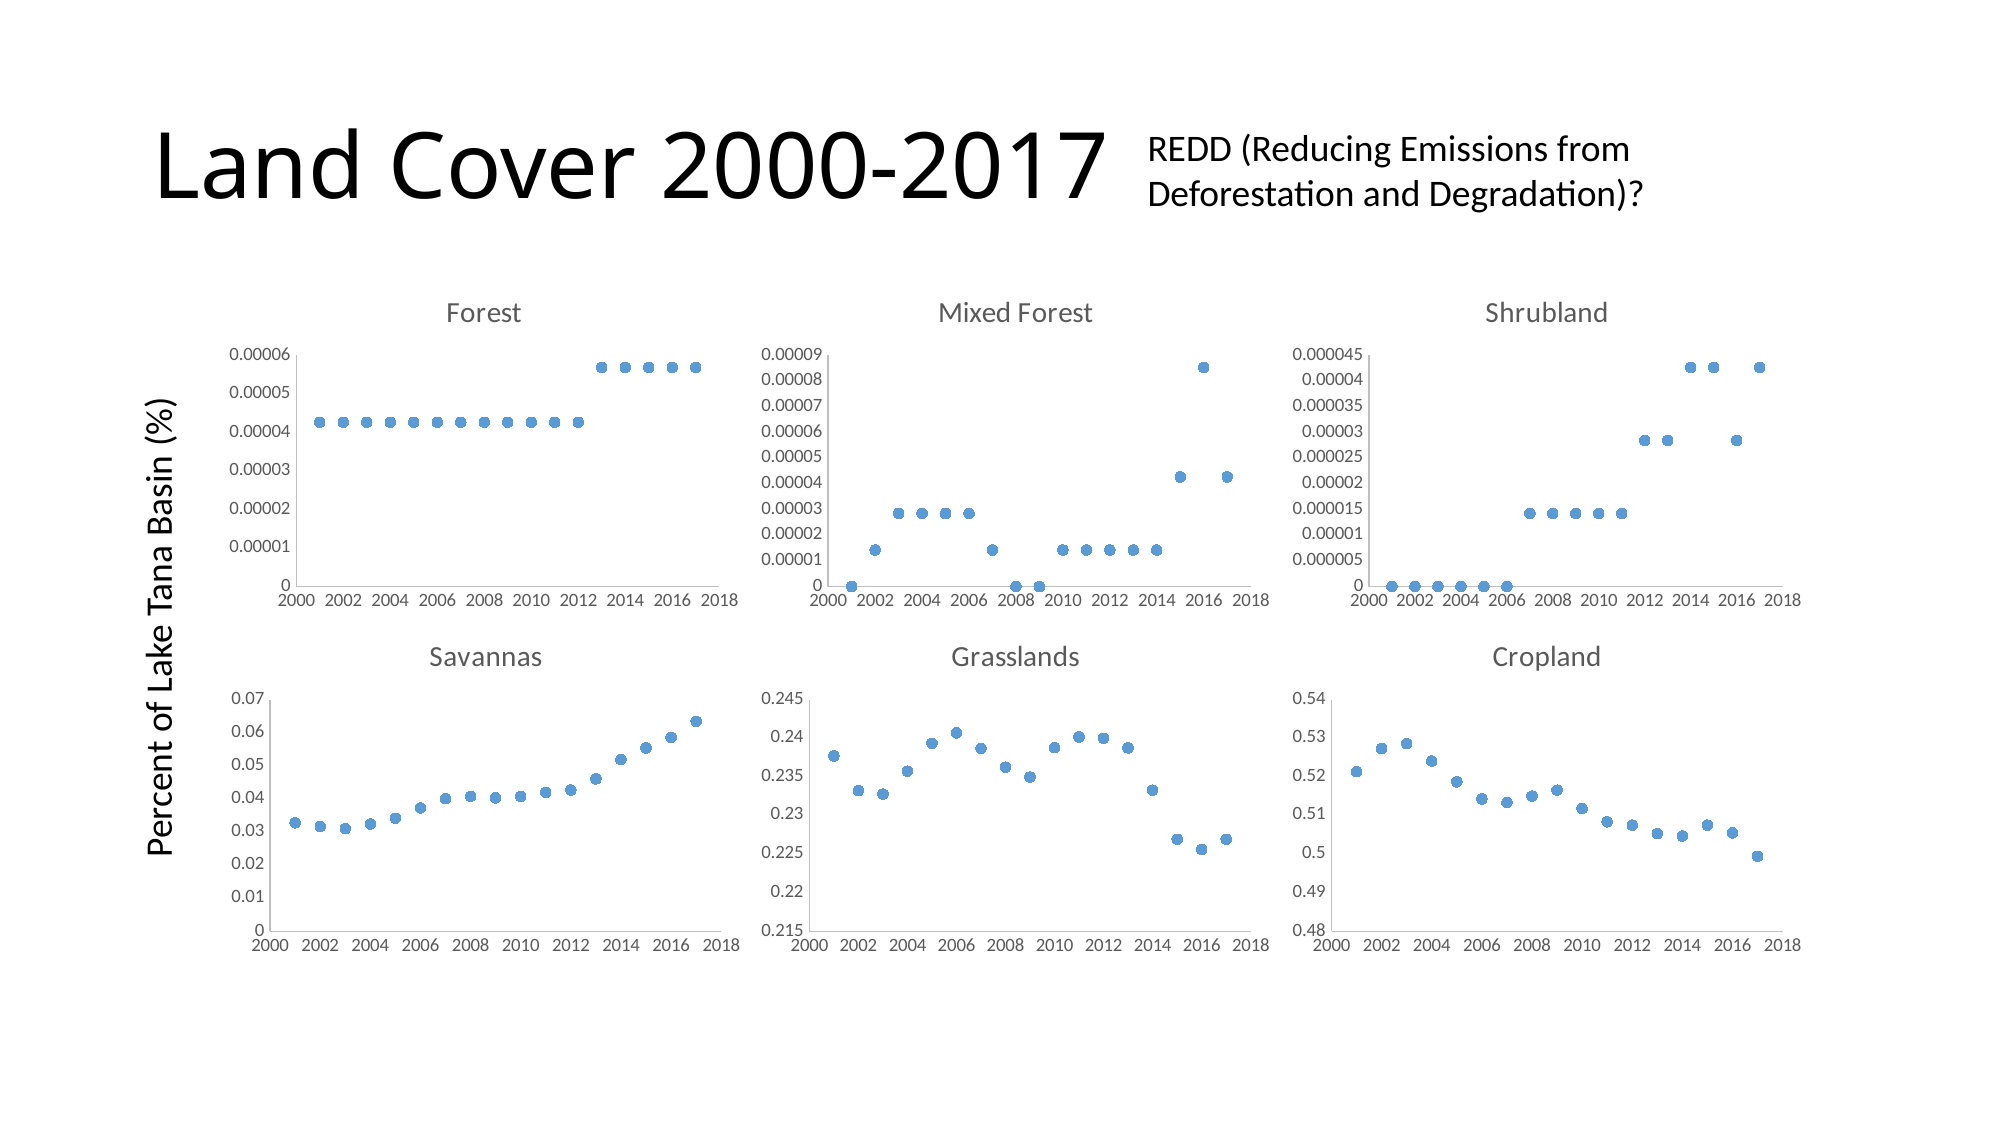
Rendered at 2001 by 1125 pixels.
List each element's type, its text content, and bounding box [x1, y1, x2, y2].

text_box Percent of Lake Tana Basin (%) [126, 318, 187, 872]
chart [750, 277, 1281, 619]
title Land Cover 2000-2017 [137, 59, 1863, 278]
chart [1282, 277, 1813, 619]
chart [1282, 621, 1813, 963]
chart [220, 621, 1281, 963]
text_box REDD (Reducing Emissions from Deforestation and Degradation)? [1132, 116, 1684, 222]
chart [218, 277, 749, 619]
